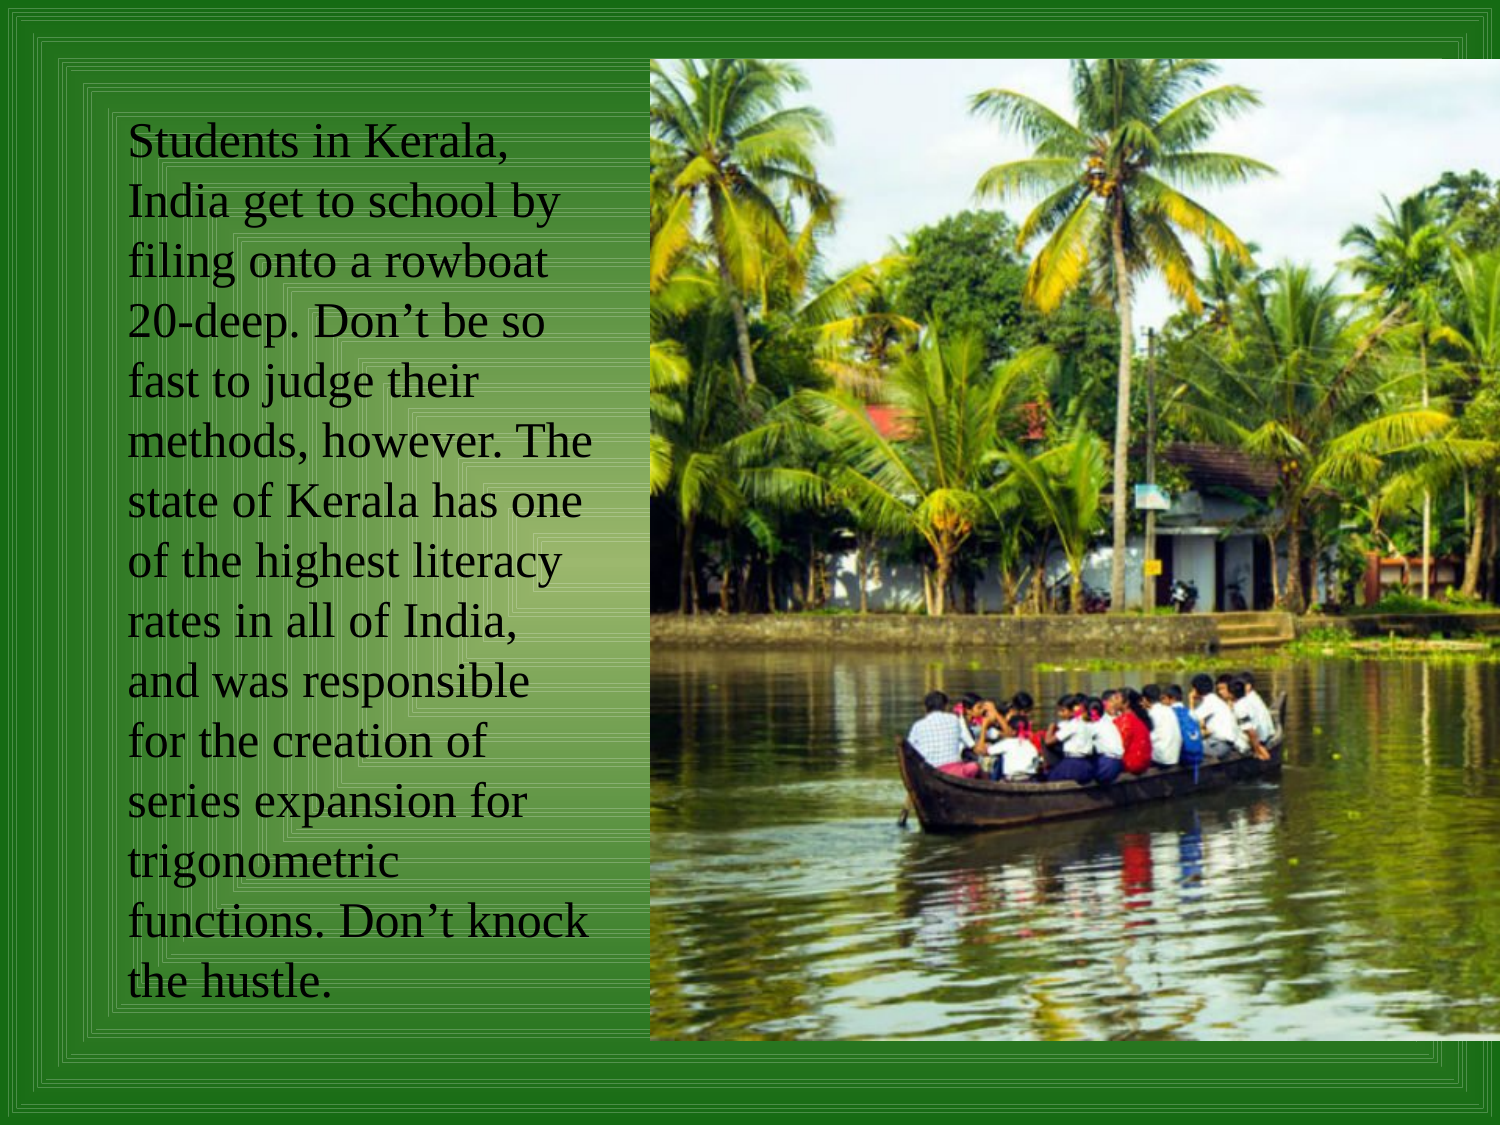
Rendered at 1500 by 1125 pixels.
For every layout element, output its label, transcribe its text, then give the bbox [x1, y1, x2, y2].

list Students in Kerala, India get to school by filing onto a rowboat 20-deep. Don’t be so fast to judge their methods, however. The state of Kerala has one of the highest literacy rates in all of India, and was responsible for the creation of series expansion for trigonometric functions. Don’t knock the hustle. [112, 99, 613, 1000]
picture [649, 59, 1500, 1041]
